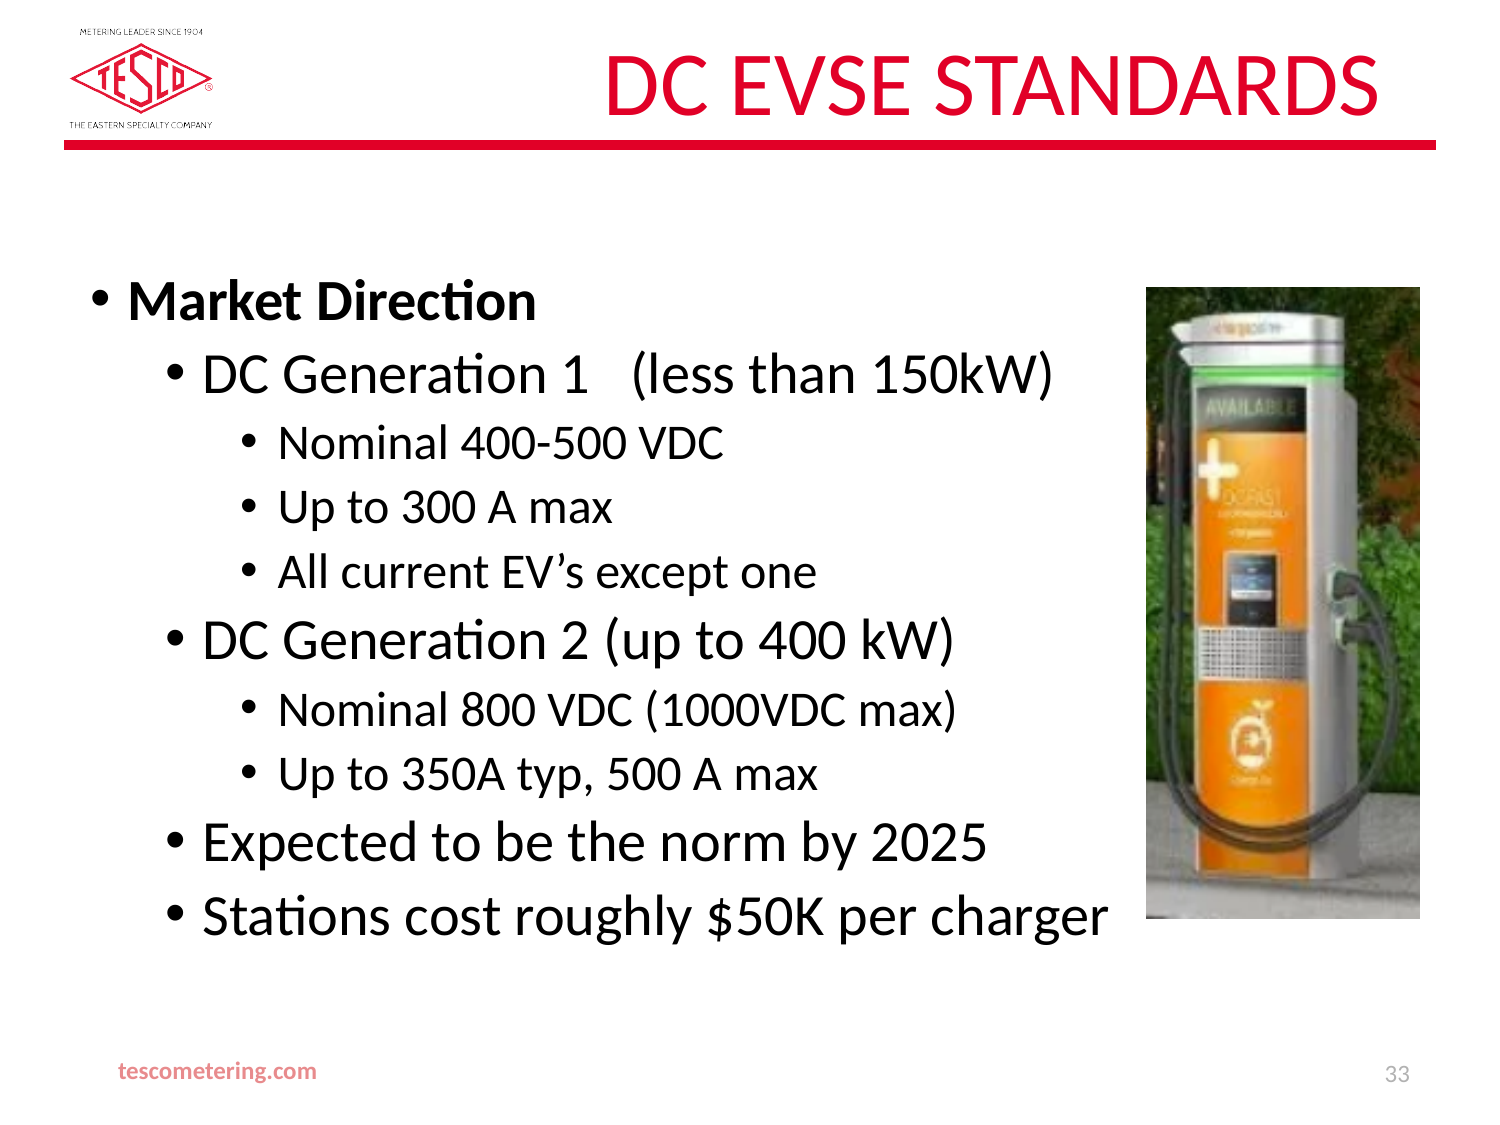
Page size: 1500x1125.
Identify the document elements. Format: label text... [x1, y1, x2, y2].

picture [1146, 287, 1420, 920]
picture [69, 27, 103, 131]
title DC EVSE STANDARDS [103, 9, 1397, 163]
slide_number 33 [1074, 1042, 1425, 1103]
list Market Direction DC Generation 1 (less than 150kW) Nominal 400-500 VDC Up to 300 A max All current EV’s except one DC Generation 2 (up to 400 kW) Nominal 800 VDC (1000VDC max) Up to 350A typ, 500 A max Expected to be the norm by 2025 Stations cost roughly $50K per charger [75, 262, 1163, 1043]
footer tescometering.com [103, 1039, 610, 1100]
